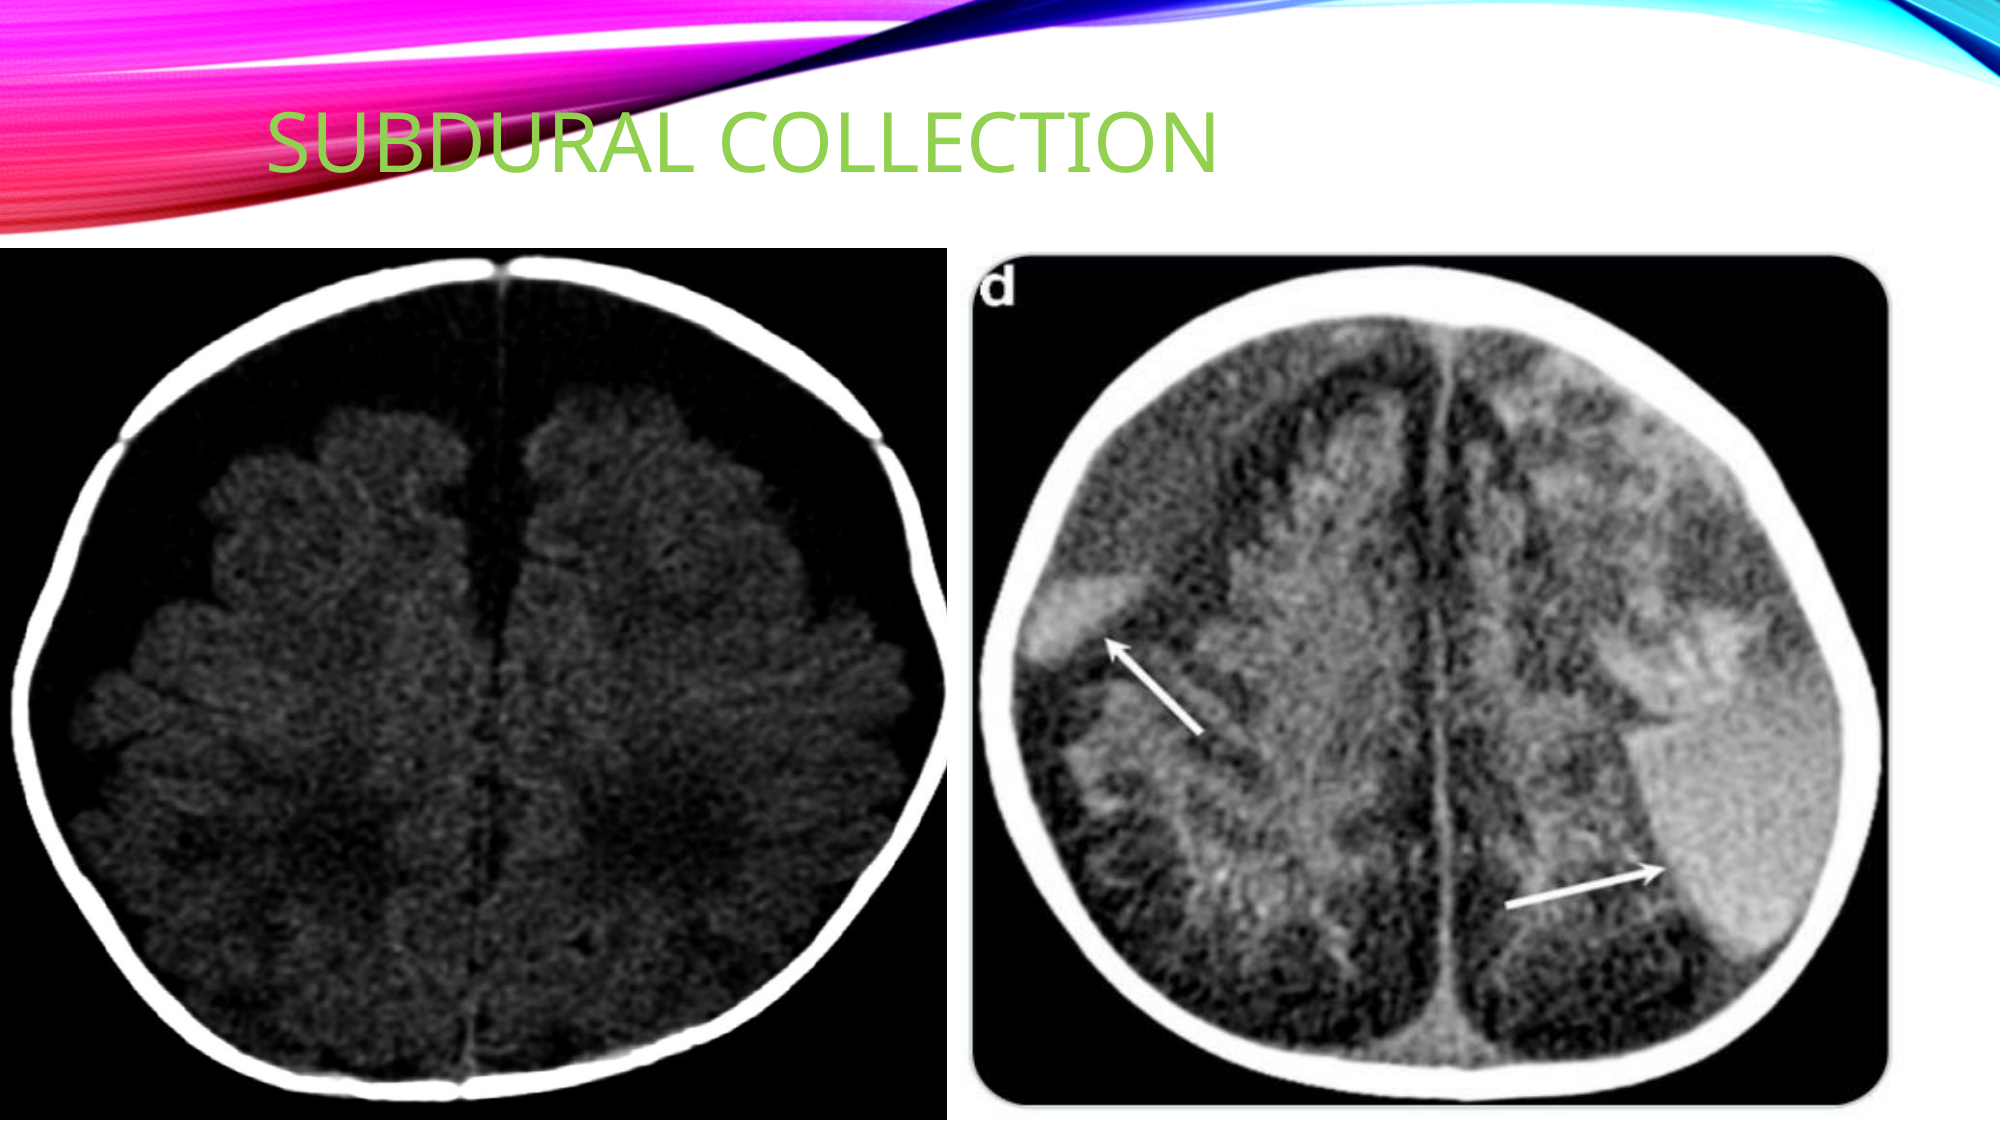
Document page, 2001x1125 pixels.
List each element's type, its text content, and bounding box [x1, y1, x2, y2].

picture [1890, 0, 2000, 75]
title Subdural collection [250, 42, 1888, 248]
picture [0, 0, 2000, 1125]
picture [1910, 0, 2000, 45]
